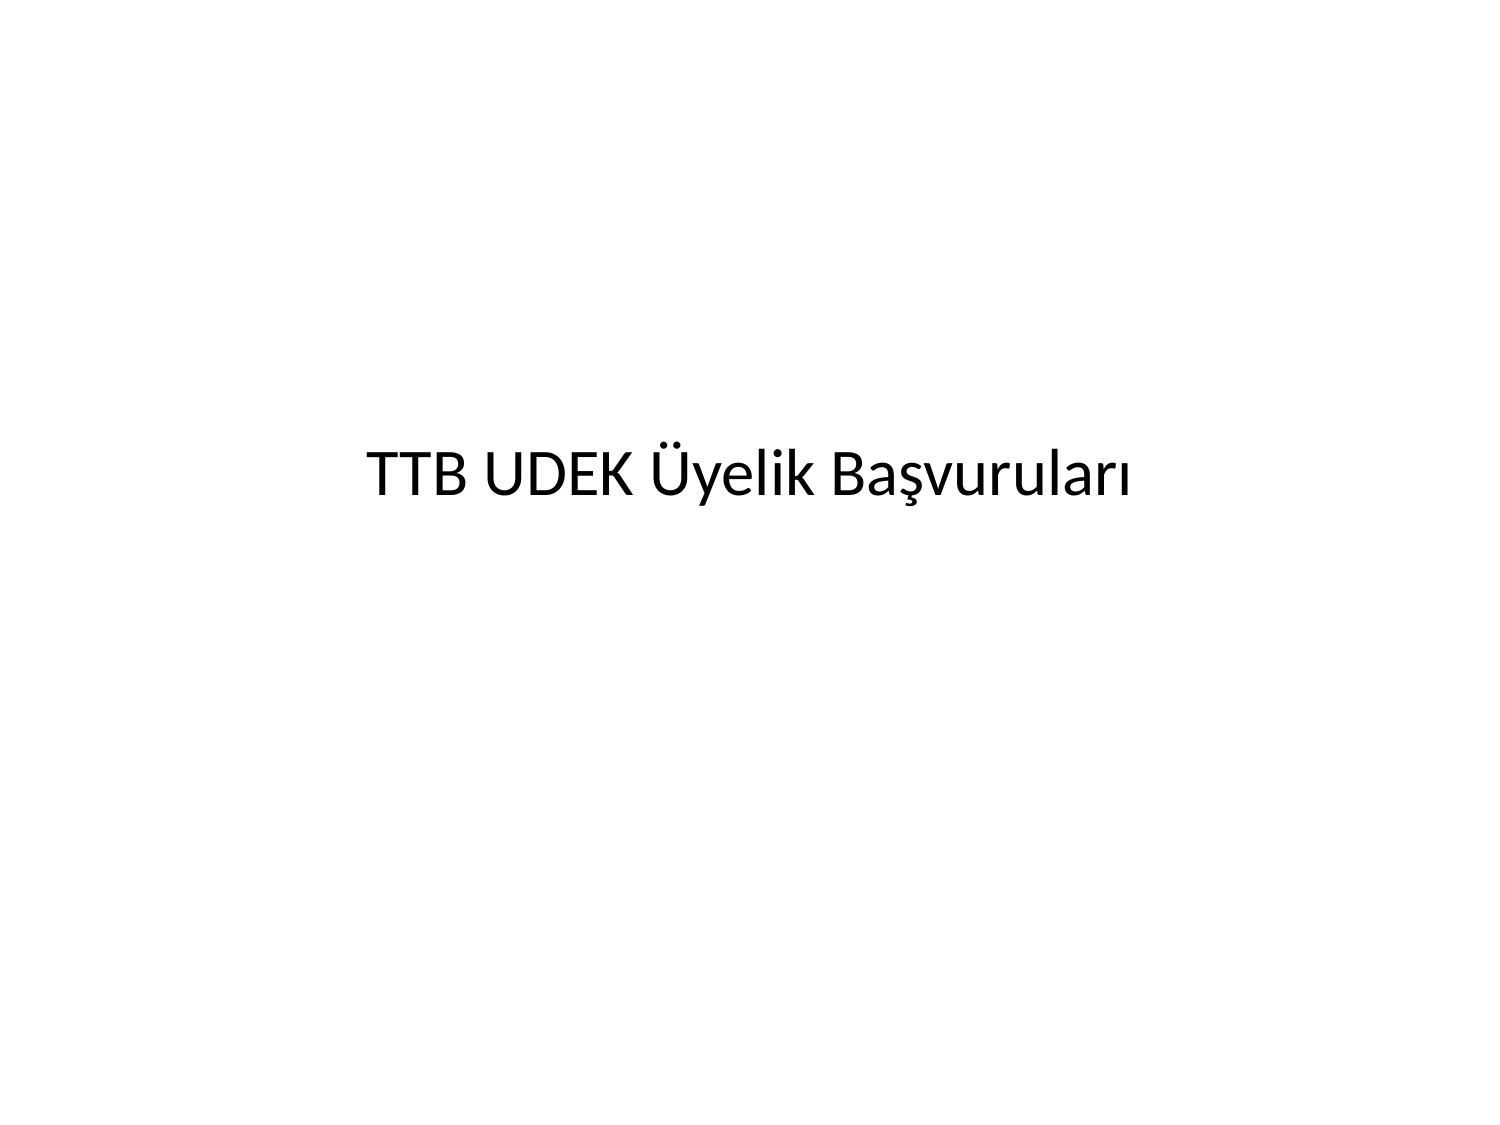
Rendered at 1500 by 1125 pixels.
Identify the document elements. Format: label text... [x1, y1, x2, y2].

list TTB UDEK Üyelik Başvuruları [75, 420, 1425, 1005]
